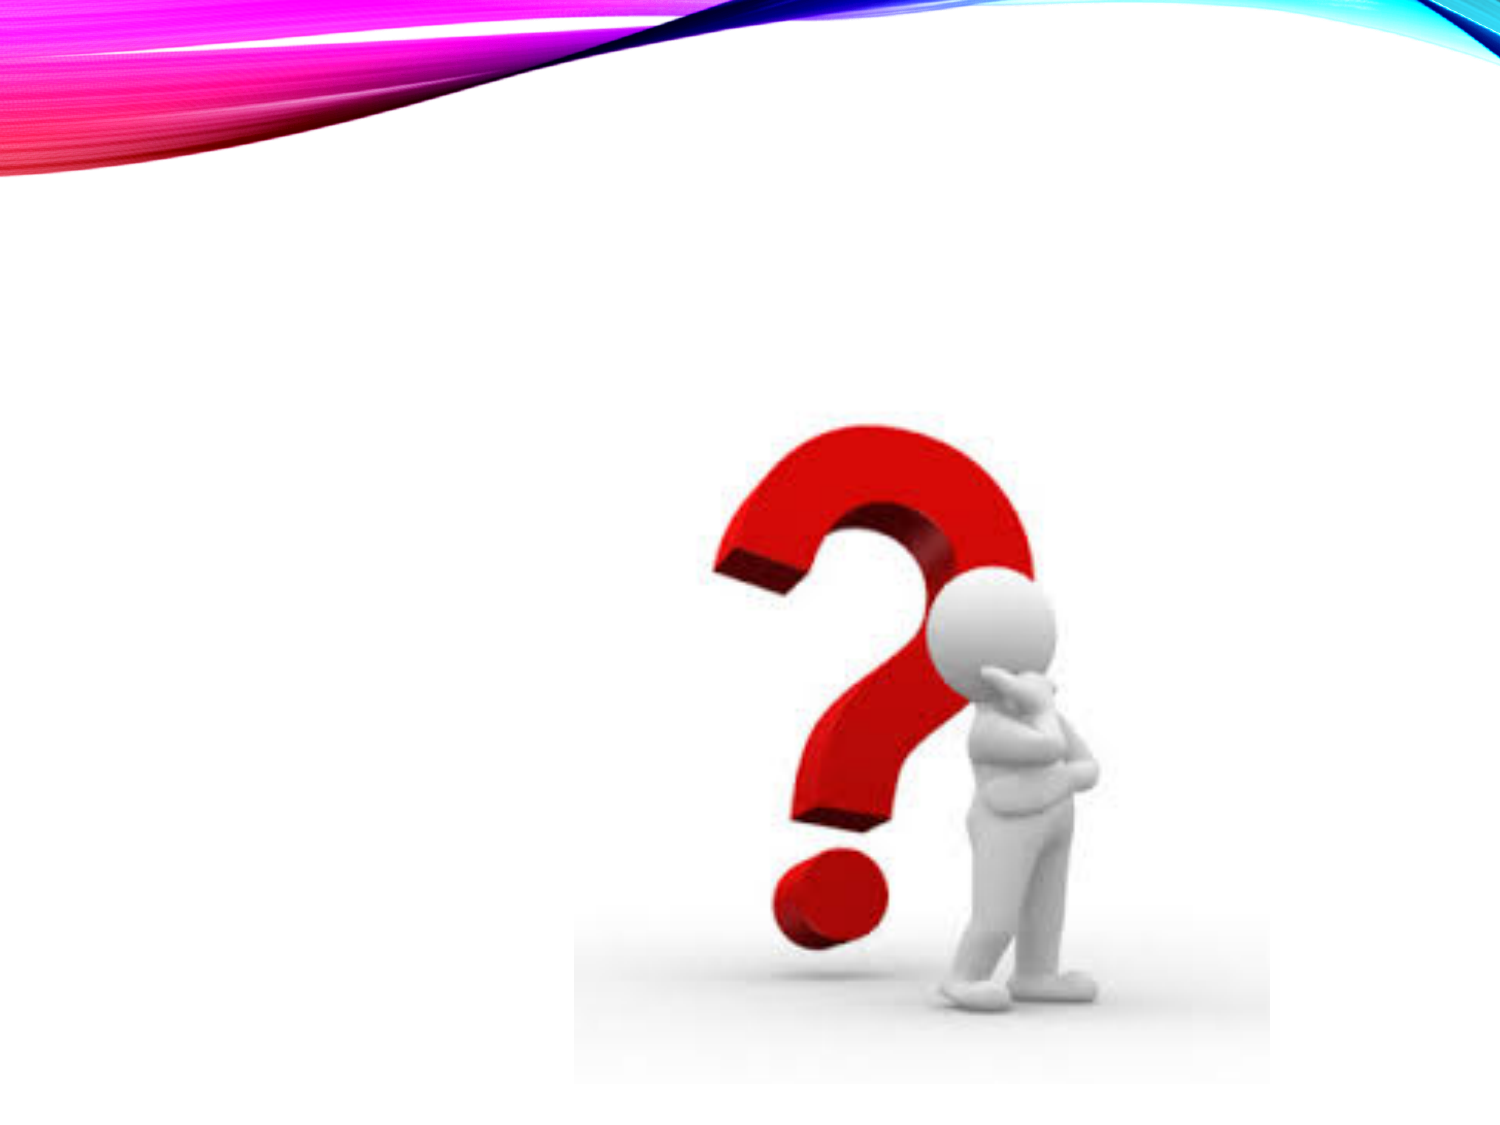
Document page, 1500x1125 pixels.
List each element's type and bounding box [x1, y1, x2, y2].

picture [573, 387, 1270, 1084]
picture [0, 0, 1500, 178]
